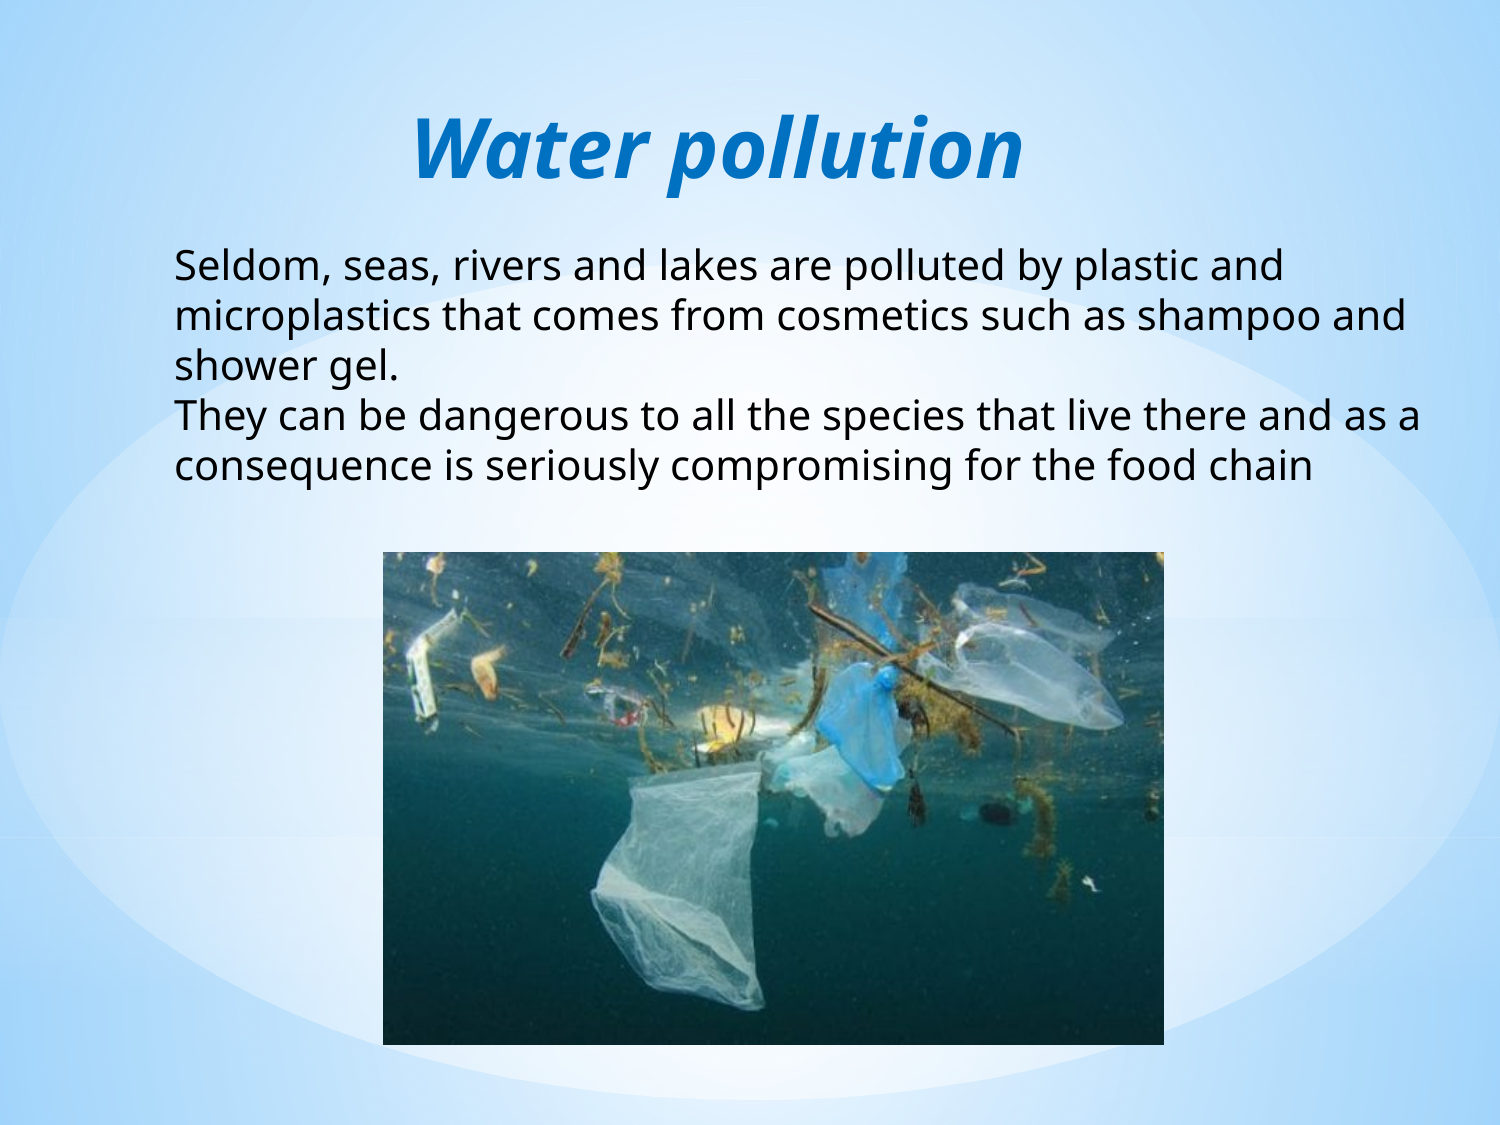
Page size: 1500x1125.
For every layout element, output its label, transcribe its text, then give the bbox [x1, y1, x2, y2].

text_box Seldom, seas, rivers and lakes are polluted by plastic and microplastics that comes from cosmetics such as shampoo and shower gel. They can be dangerous to all the species that live there and as a consequence is seriously compromising for the food chain [159, 231, 1459, 497]
text_box Water pollution [395, 87, 1093, 203]
picture [383, 551, 1164, 1045]
